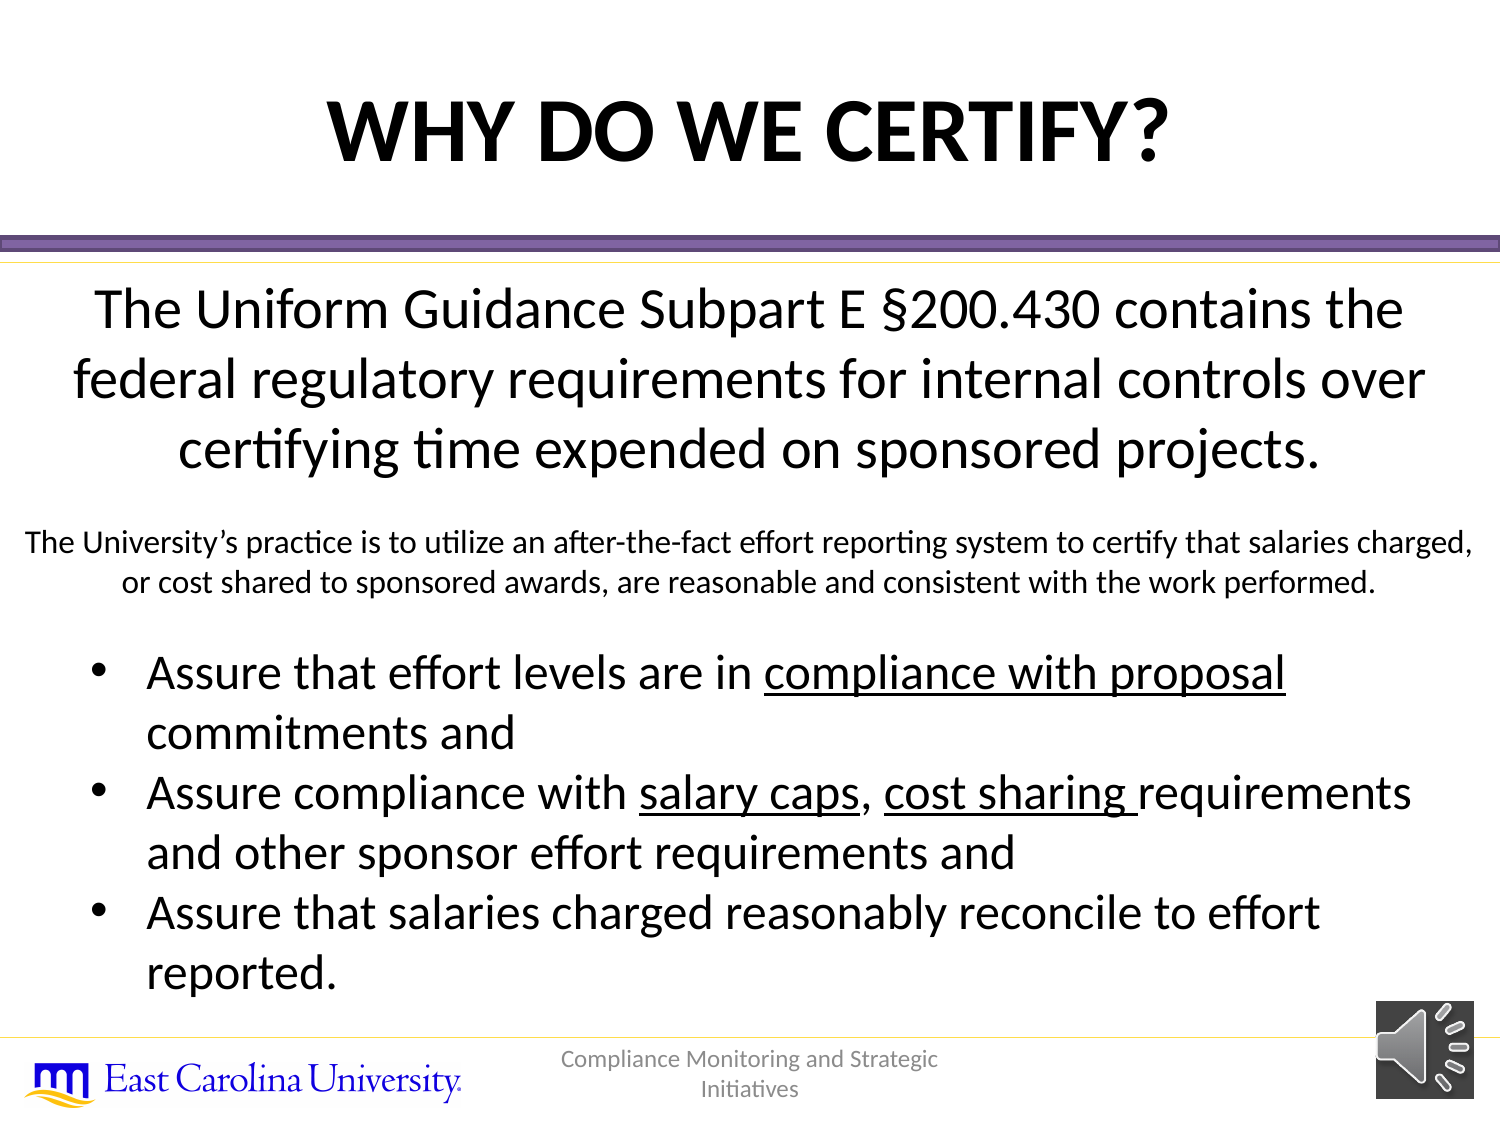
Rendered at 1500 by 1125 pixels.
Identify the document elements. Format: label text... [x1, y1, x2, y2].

picture [1374, 999, 1476, 1101]
footer Compliance Monitoring and Strategic Initiatives [512, 1046, 988, 1103]
text_box WHY DO WE CERTIFY? [0, 62, 1500, 188]
subtitle The Uniform Guidance Subpart E §200.430 contains the federal regulatory requirements for internal controls over certifying time expended on sponsored projects. The University’s practice is to utilize an after-the-fact effort reporting system to certify that salaries charged, or cost shared to sponsored awards, are reasonable and consistent with the work performed. Assure that effort levels are in compliance with proposal commitments and Assure compliance with salary caps, cost sharing requirements and other sponsor effort requirements and Assure that salaries charged reasonably reconcile to effort reported. [0, 268, 1500, 1037]
picture [24, 1062, 462, 1109]
text_box [0, 235, 1500, 252]
